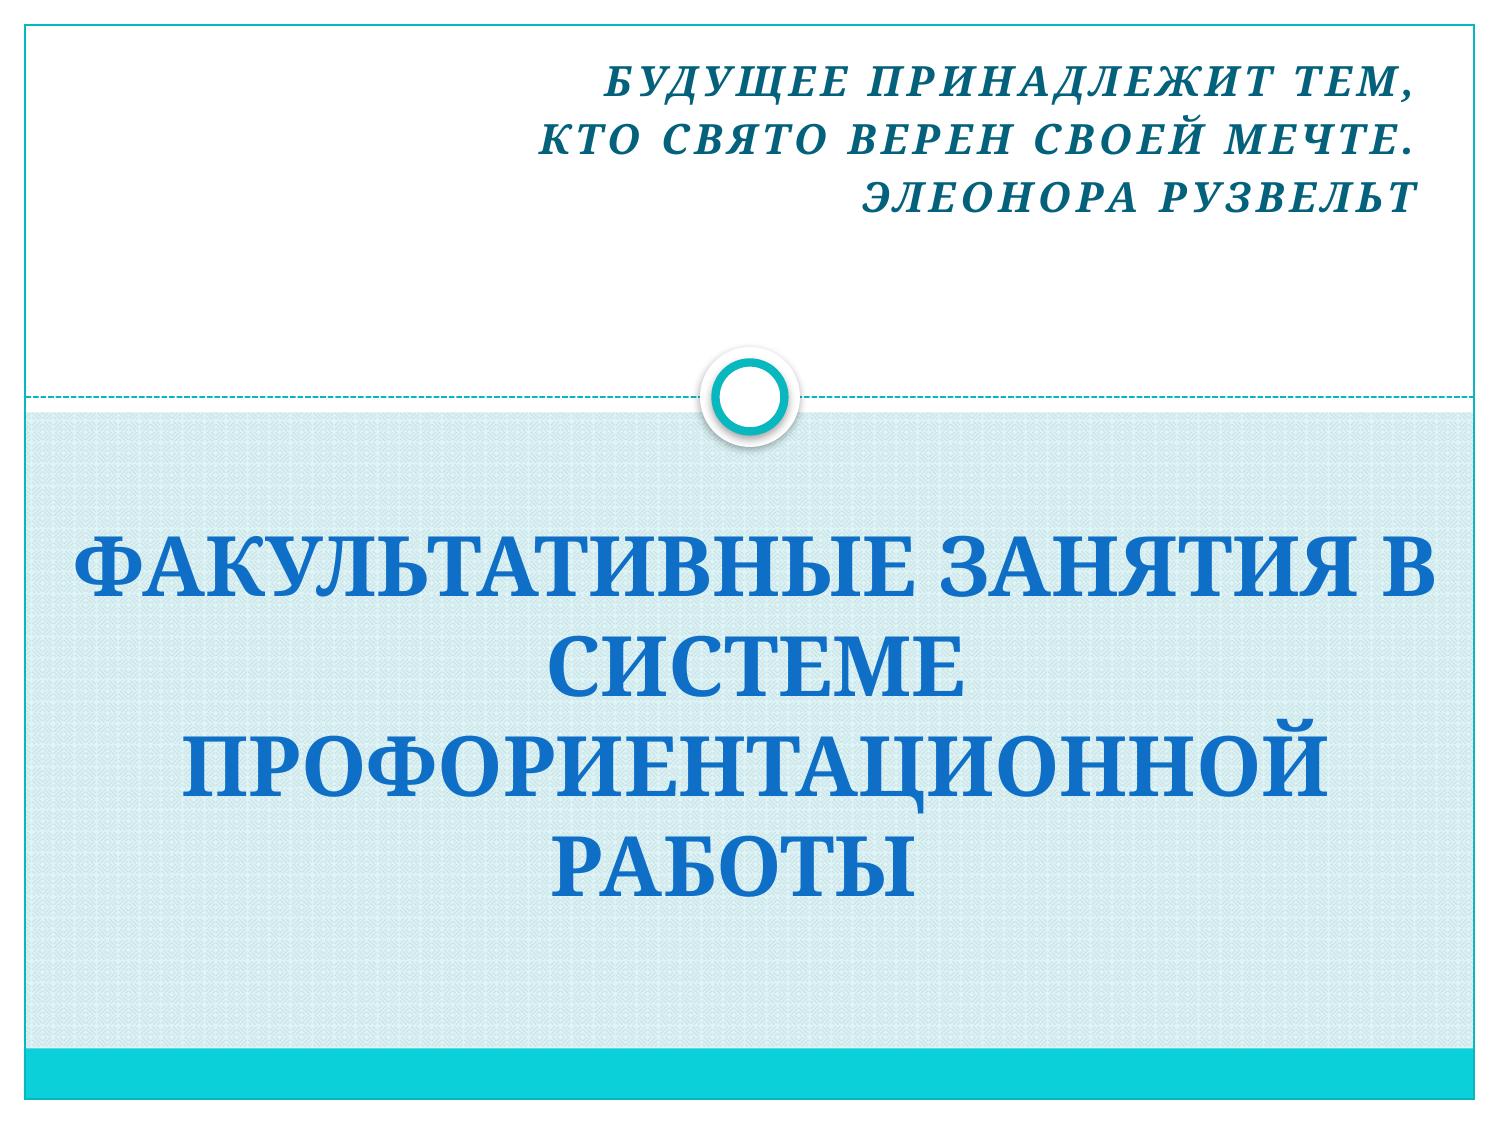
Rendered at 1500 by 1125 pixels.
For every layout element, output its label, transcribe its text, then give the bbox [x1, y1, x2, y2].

subtitle Будущее принадлежит тем, Кто свято верен своей мечте. Элеонора Рузвельт [46, 46, 1430, 364]
text_box ФАКУЛЬТАТИВНЫЕ ЗАНЯТИЯ В СИСТЕМЕ ПРОФОРИЕНТАЦИОННОЙ РАБОТЫ [58, 339, 1453, 921]
